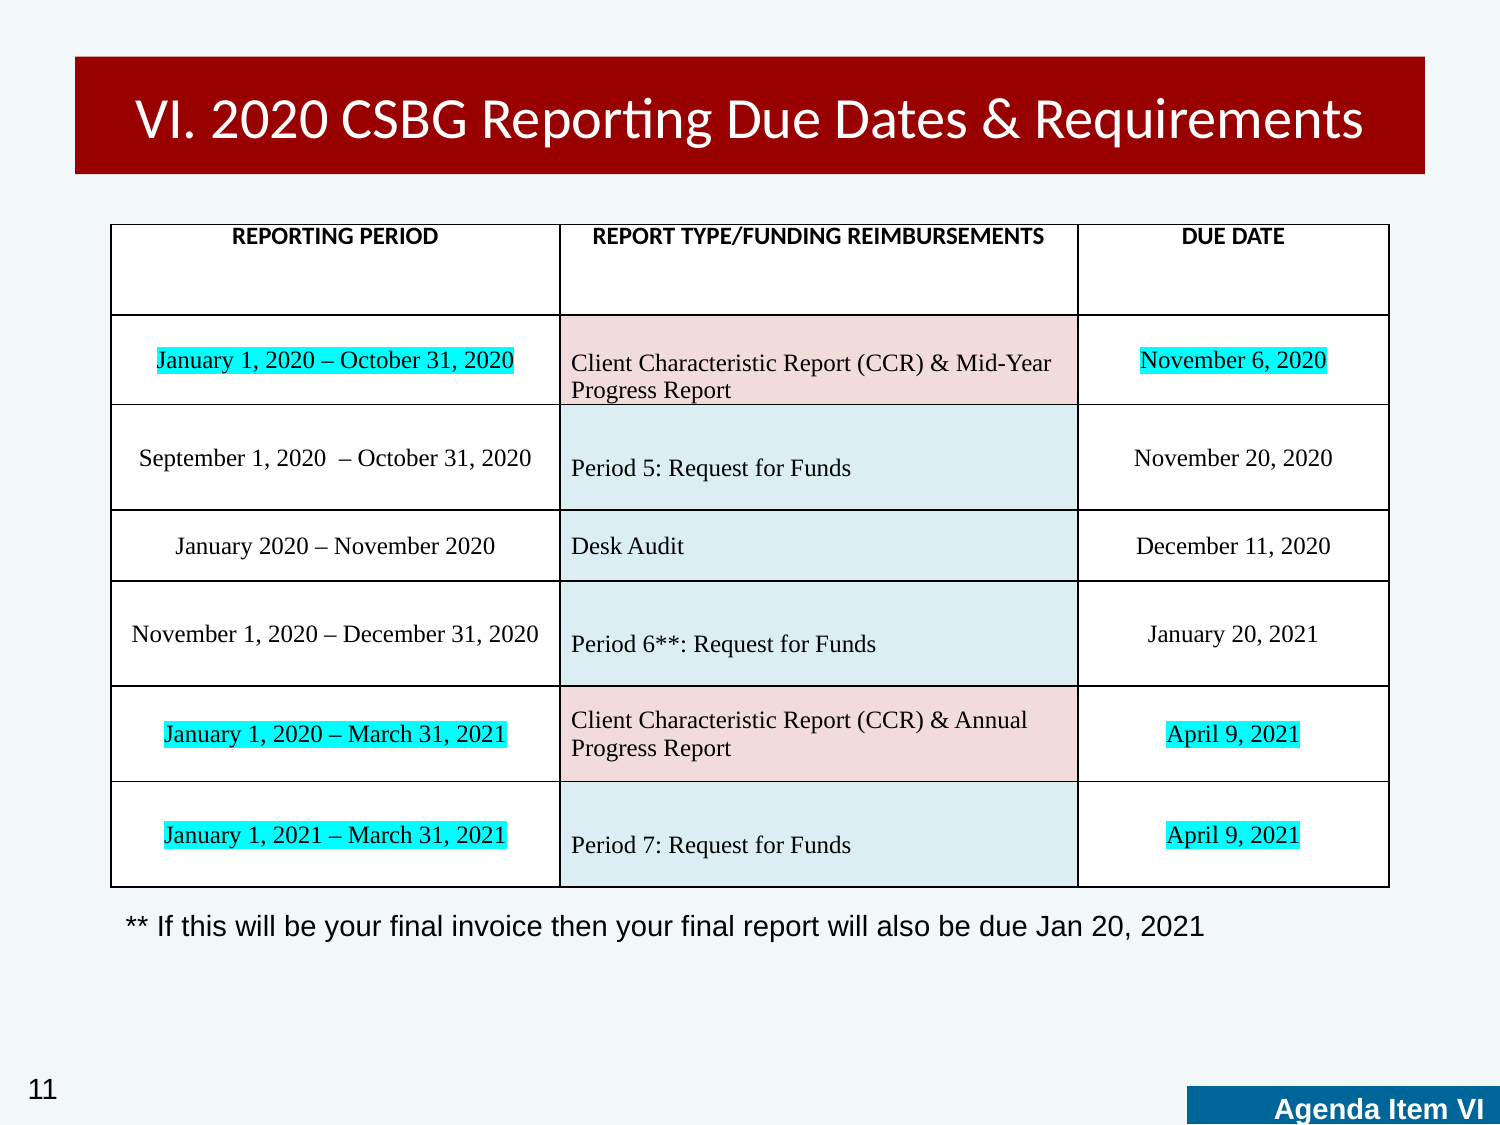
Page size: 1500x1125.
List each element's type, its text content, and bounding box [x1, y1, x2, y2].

slide_number 11 [0, 1062, 74, 1121]
text_box ** If this will be your final invoice then your final report will also be due Jan 20, 2021 [110, 899, 1389, 950]
table_cell January 1, 2021 – March 31, 2021 [112, 782, 559, 886]
table_header REPORT TYPE/FUNDING REIMBURSEMENTS [561, 225, 1077, 314]
table_cell January 1, 2020 – October 31, 2020 [112, 316, 559, 404]
table_cell Period 7: Request for Funds [561, 782, 1077, 886]
table_cell Period 5: Request for Funds [561, 405, 1077, 509]
table_cell Client Characteristic Report (CCR) & Annual Progress Report [561, 687, 1077, 781]
table_cell April 9, 2021 [1079, 687, 1388, 781]
table_cell January 2020 – November 2020 [112, 511, 559, 580]
table_cell November 1, 2020 – December 31, 2020 [112, 582, 559, 685]
table_cell Desk Audit [561, 511, 1077, 580]
table_cell January 20, 2021 [1079, 582, 1388, 685]
table_cell April 9, 2021 [1079, 782, 1388, 886]
text_box Agenda Item VI [1187, 1086, 1500, 1124]
table_cell December 11, 2020 [1079, 511, 1388, 580]
table_header DUE DATE [1079, 225, 1388, 314]
table_cell November 20, 2020 [1079, 405, 1388, 509]
title VI. 2020 CSBG Reporting Due Dates & Requirements [74, 56, 1426, 175]
table_header REPORTING PERIOD [112, 225, 559, 314]
table_cell Client Characteristic Report (CCR) & Mid-Year Progress Report [561, 316, 1077, 404]
table_cell January 1, 2020 – March 31, 2021 [112, 687, 559, 781]
table_cell November 6, 2020 [1079, 316, 1388, 404]
table_cell September 1, 2020 – October 31, 2020 [112, 405, 559, 509]
table_cell Period 6**: Request for Funds [561, 582, 1077, 685]
